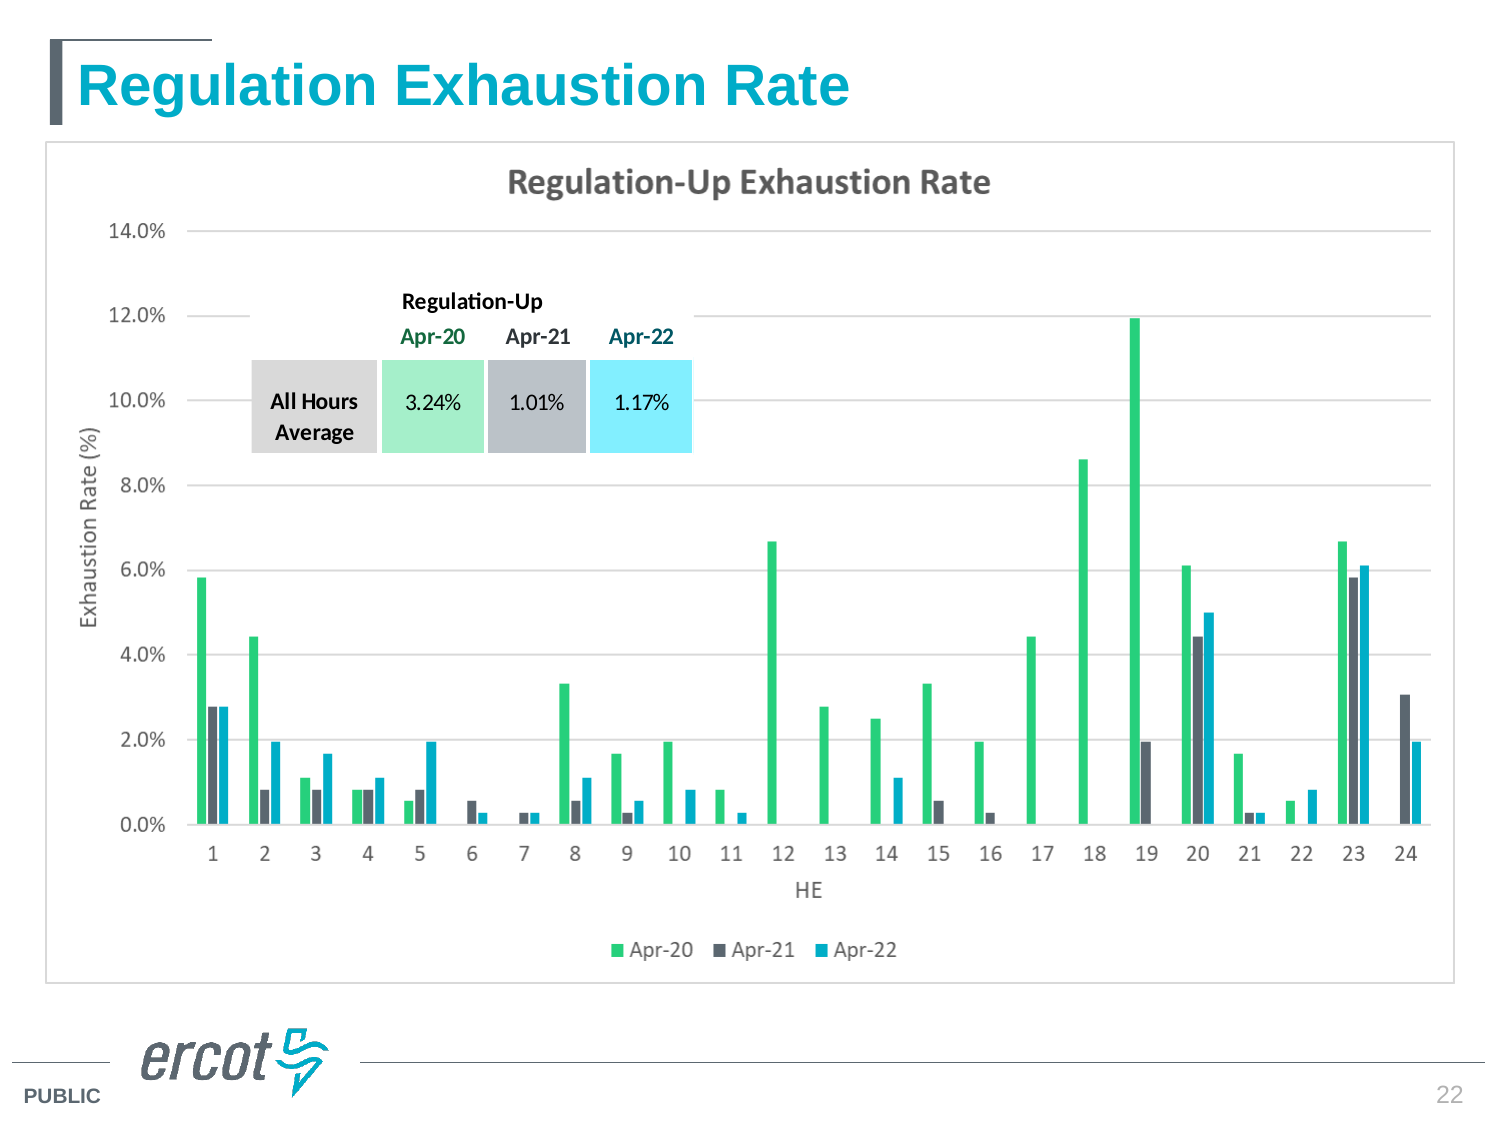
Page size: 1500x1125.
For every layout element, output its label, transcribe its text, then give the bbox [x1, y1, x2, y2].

picture [45, 141, 1455, 984]
title Regulation Exhaustion Rate [62, 39, 1450, 125]
slide_number 22 [1412, 1076, 1488, 1112]
picture [137, 1024, 332, 1100]
